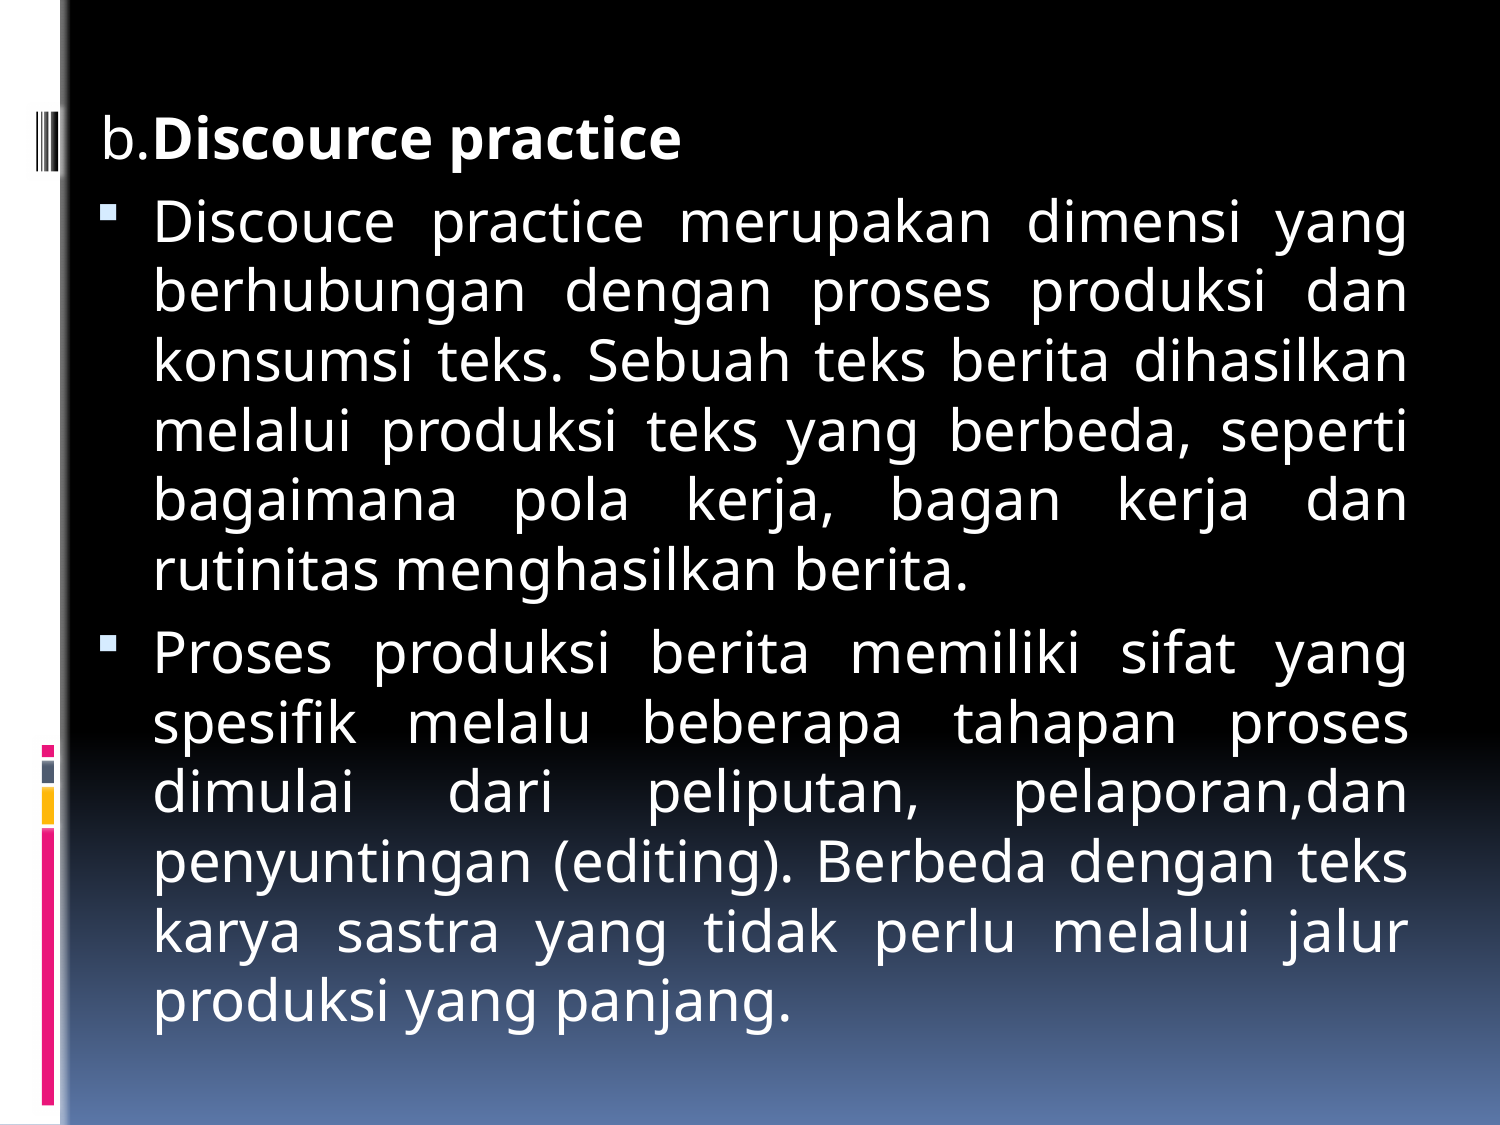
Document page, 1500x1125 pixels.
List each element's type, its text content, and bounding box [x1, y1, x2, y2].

list b.Discource practice Discouce practice merupakan dimensi yang berhubungan dengan proses produksi dan konsumsi teks. Sebuah teks berita dihasilkan melalui produksi teks yang berbeda, seperti bagaimana pola kerja, bagan kerja dan rutinitas menghasilkan berita. Proses produksi berita memiliki sifat yang spesifik melalu beberapa tahapan proses dimulai dari peliputan, pelaporan,dan penyuntingan (editing). Berbeda dengan teks karya sastra yang tidak perlu melalui jalur produksi yang panjang. [75, 93, 1425, 1043]
